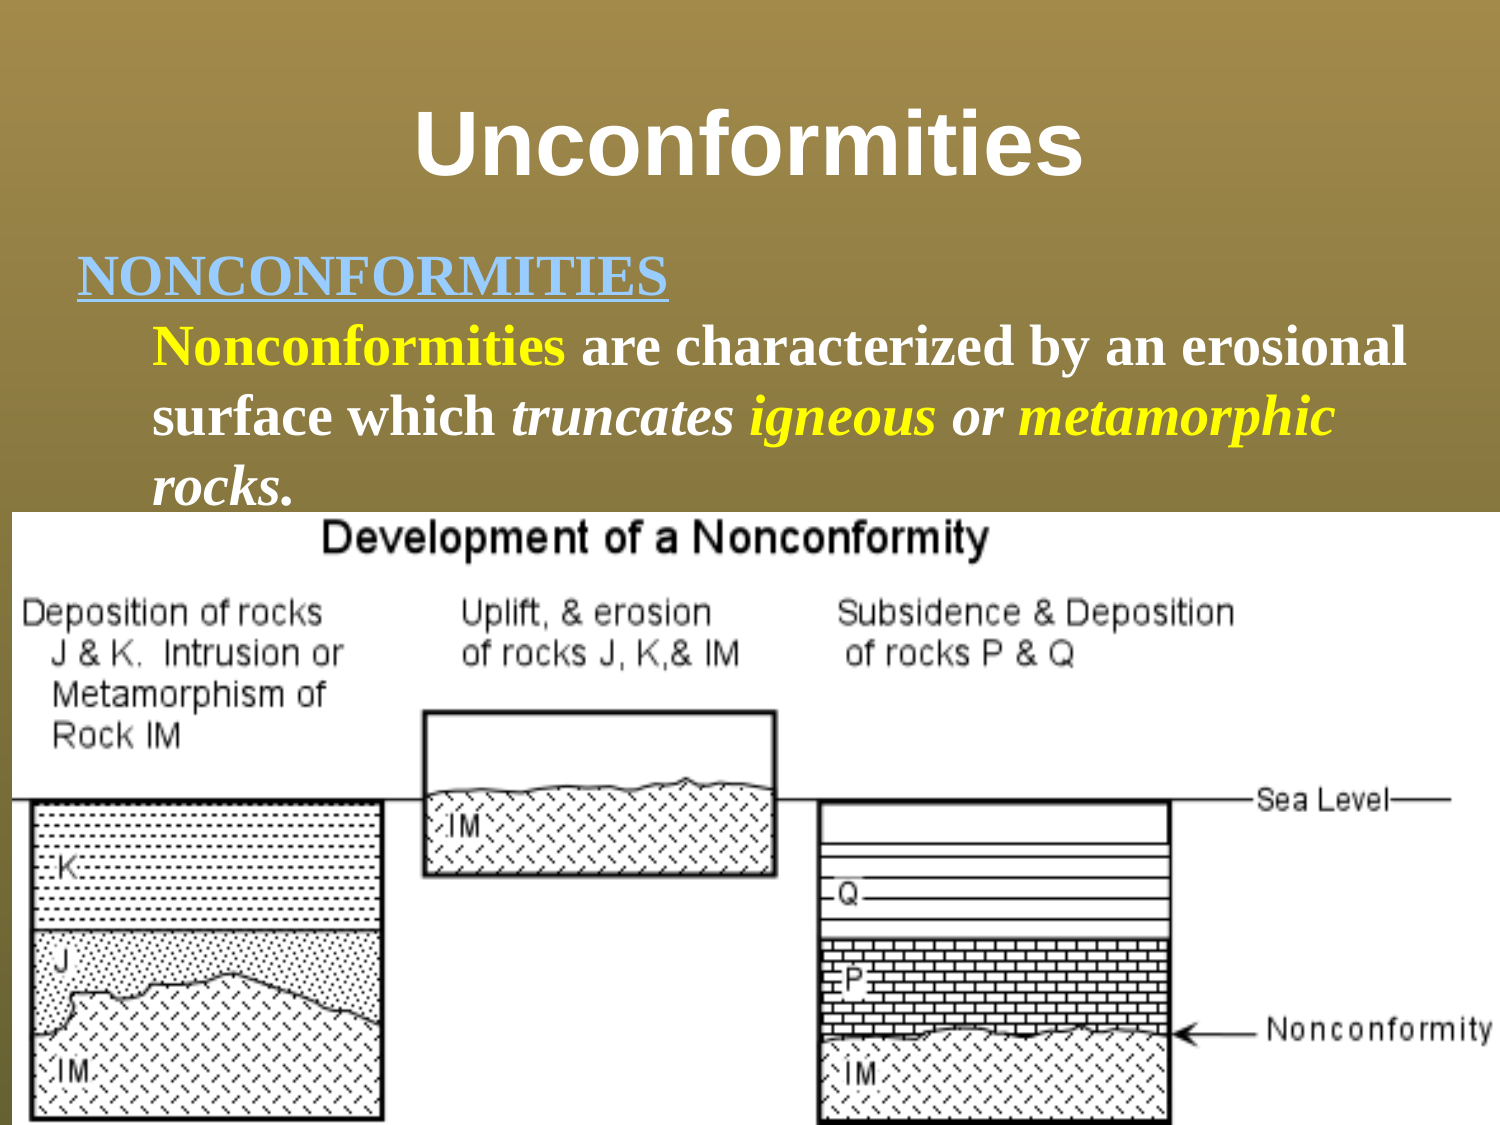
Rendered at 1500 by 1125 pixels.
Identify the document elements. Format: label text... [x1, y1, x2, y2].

title Unconformities [75, 45, 1425, 230]
picture [12, 512, 1500, 1125]
text_box NONCONFORMITIES Nonconformities are characterized by an erosional surface which truncates igneous or metamorphic rocks. [62, 230, 1425, 510]
